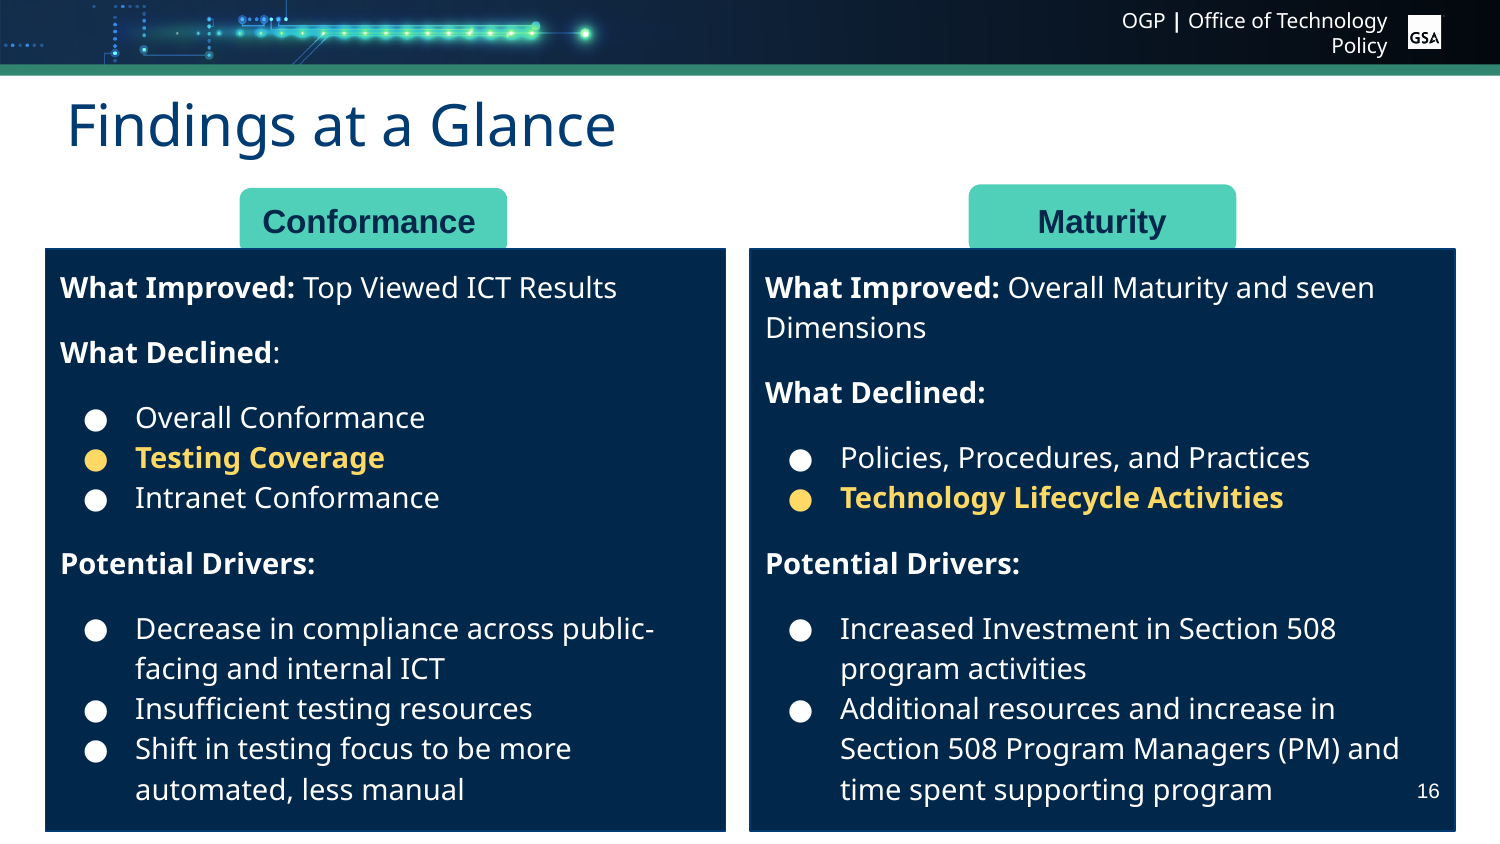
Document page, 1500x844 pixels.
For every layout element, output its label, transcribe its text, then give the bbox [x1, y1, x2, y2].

text_box [1188, 185, 1236, 249]
text_box Maturity [1017, 185, 1188, 249]
title Findings at a Glance [51, 72, 1449, 167]
list What Improved: Overall Maturity and seven Dimensions What Declined: Policies, Procedures, and Practices Technology Lifecycle Activities Potential Drivers: Increased Investment in Section 508 program activities Additional resources and increase in Section 508 Program Managers (PM) and time spent supporting program [750, 249, 1455, 832]
picture [0, 0, 1500, 64]
text_box Conformance [247, 185, 507, 249]
text_box [240, 189, 247, 249]
slide_number 16 [1364, 757, 1455, 823]
text_box [969, 185, 1017, 249]
list What Improved: Top Viewed ICT Results What Declined: Overall Conformance Testing Coverage Intranet Conformance Potential Drivers: Decrease in compliance across public-facing and internal ICT Insufficient testing resources Shift in testing focus to be more automated, less manual [45, 249, 726, 832]
